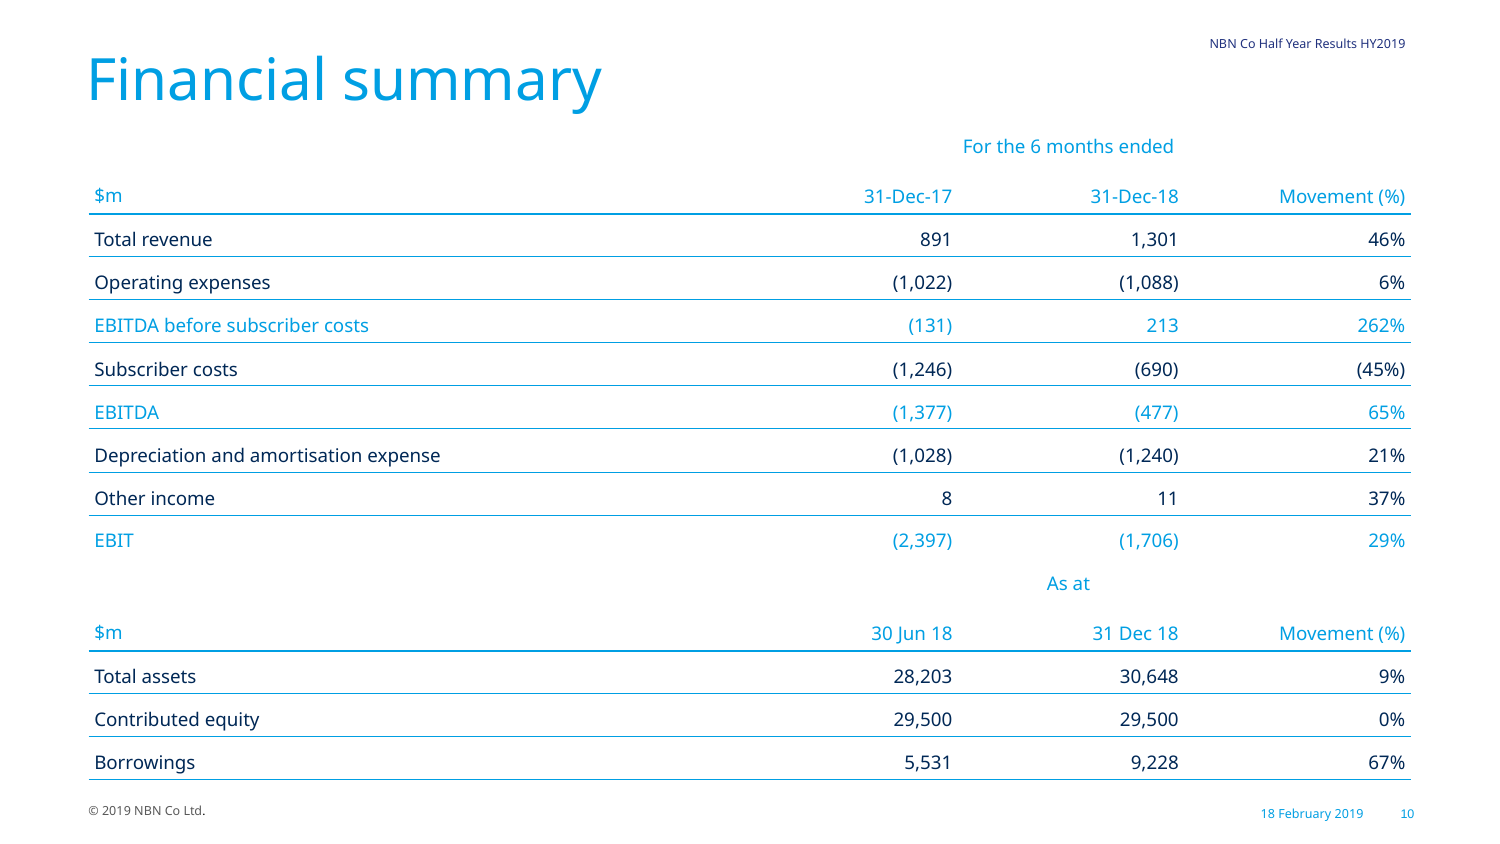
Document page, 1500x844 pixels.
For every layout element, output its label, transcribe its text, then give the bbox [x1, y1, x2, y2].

table_cell 65% [1185, 386, 1411, 428]
table_cell 6% [1185, 257, 1411, 299]
table_cell 31-Dec-17 [732, 164, 958, 213]
table_cell 9% [1185, 652, 1411, 693]
table_cell 0% [1185, 694, 1411, 736]
table_cell (45%) [1185, 343, 1411, 385]
table_header $m [89, 113, 732, 213]
table_cell 11 [958, 473, 1185, 515]
table_cell (131) [732, 300, 958, 342]
table_cell 29,500 [958, 694, 1185, 736]
table_cell Depreciation and amortisation expense [89, 429, 732, 472]
table_cell 37% [1185, 473, 1411, 515]
table_cell 31-Dec-18 [958, 164, 1185, 213]
table_cell (690) [958, 343, 1185, 385]
table_cell 21% [1185, 429, 1411, 472]
table_cell 29,500 [732, 694, 958, 736]
table_cell 5,531 [732, 737, 958, 779]
table_cell (1,022) [732, 257, 958, 299]
table_cell 213 [958, 300, 1185, 342]
table_cell 46% [1185, 215, 1411, 256]
table_cell 29% [1185, 516, 1411, 550]
table_cell (1,240) [958, 429, 1185, 472]
table_cell Movement (%) [1185, 164, 1411, 213]
table_header $m [89, 550, 732, 650]
table_cell Total assets [89, 652, 732, 693]
table_cell Movement (%) [1185, 601, 1411, 650]
table_cell EBITDA [89, 386, 732, 428]
picture [1320, 811, 1330, 821]
table_cell 9,228 [958, 737, 1185, 779]
table_cell (1,706) [958, 516, 1185, 550]
table_cell 1,301 [958, 215, 1185, 256]
table_cell (1,377) [732, 386, 958, 428]
title Financial summary [86, 15, 1246, 112]
picture [1357, 809, 1363, 818]
table_cell EBITDA before subscriber costs [89, 300, 732, 342]
table_cell 30 Jun 18 [732, 601, 958, 650]
table_cell EBIT [89, 516, 732, 550]
table_cell (2,397) [732, 516, 958, 550]
table_cell (1,088) [958, 257, 1185, 299]
text_box © 2019 NBN Co Ltd. [73, 795, 549, 828]
table_cell (1,246) [732, 343, 958, 385]
table_header For the 6 months ended [732, 113, 1411, 164]
table_cell 30,648 [958, 652, 1185, 693]
table_cell 28,203 [732, 652, 958, 693]
table_cell 31 Dec 18 [958, 601, 1185, 650]
table_cell (477) [958, 386, 1185, 428]
table_cell Borrowings [89, 737, 732, 779]
table_header As at [732, 550, 1411, 601]
table_cell 67% [1185, 737, 1411, 779]
table_cell 262% [1185, 300, 1411, 342]
table_cell 891 [732, 215, 958, 256]
table_cell Other income [89, 473, 732, 515]
table_cell 8 [732, 473, 958, 515]
table_cell Contributed equity [89, 694, 732, 736]
table_cell (1,028) [732, 429, 958, 472]
table_cell Operating expenses [89, 257, 732, 299]
table_cell Total revenue [89, 215, 732, 256]
table_cell Subscriber costs [89, 343, 732, 385]
